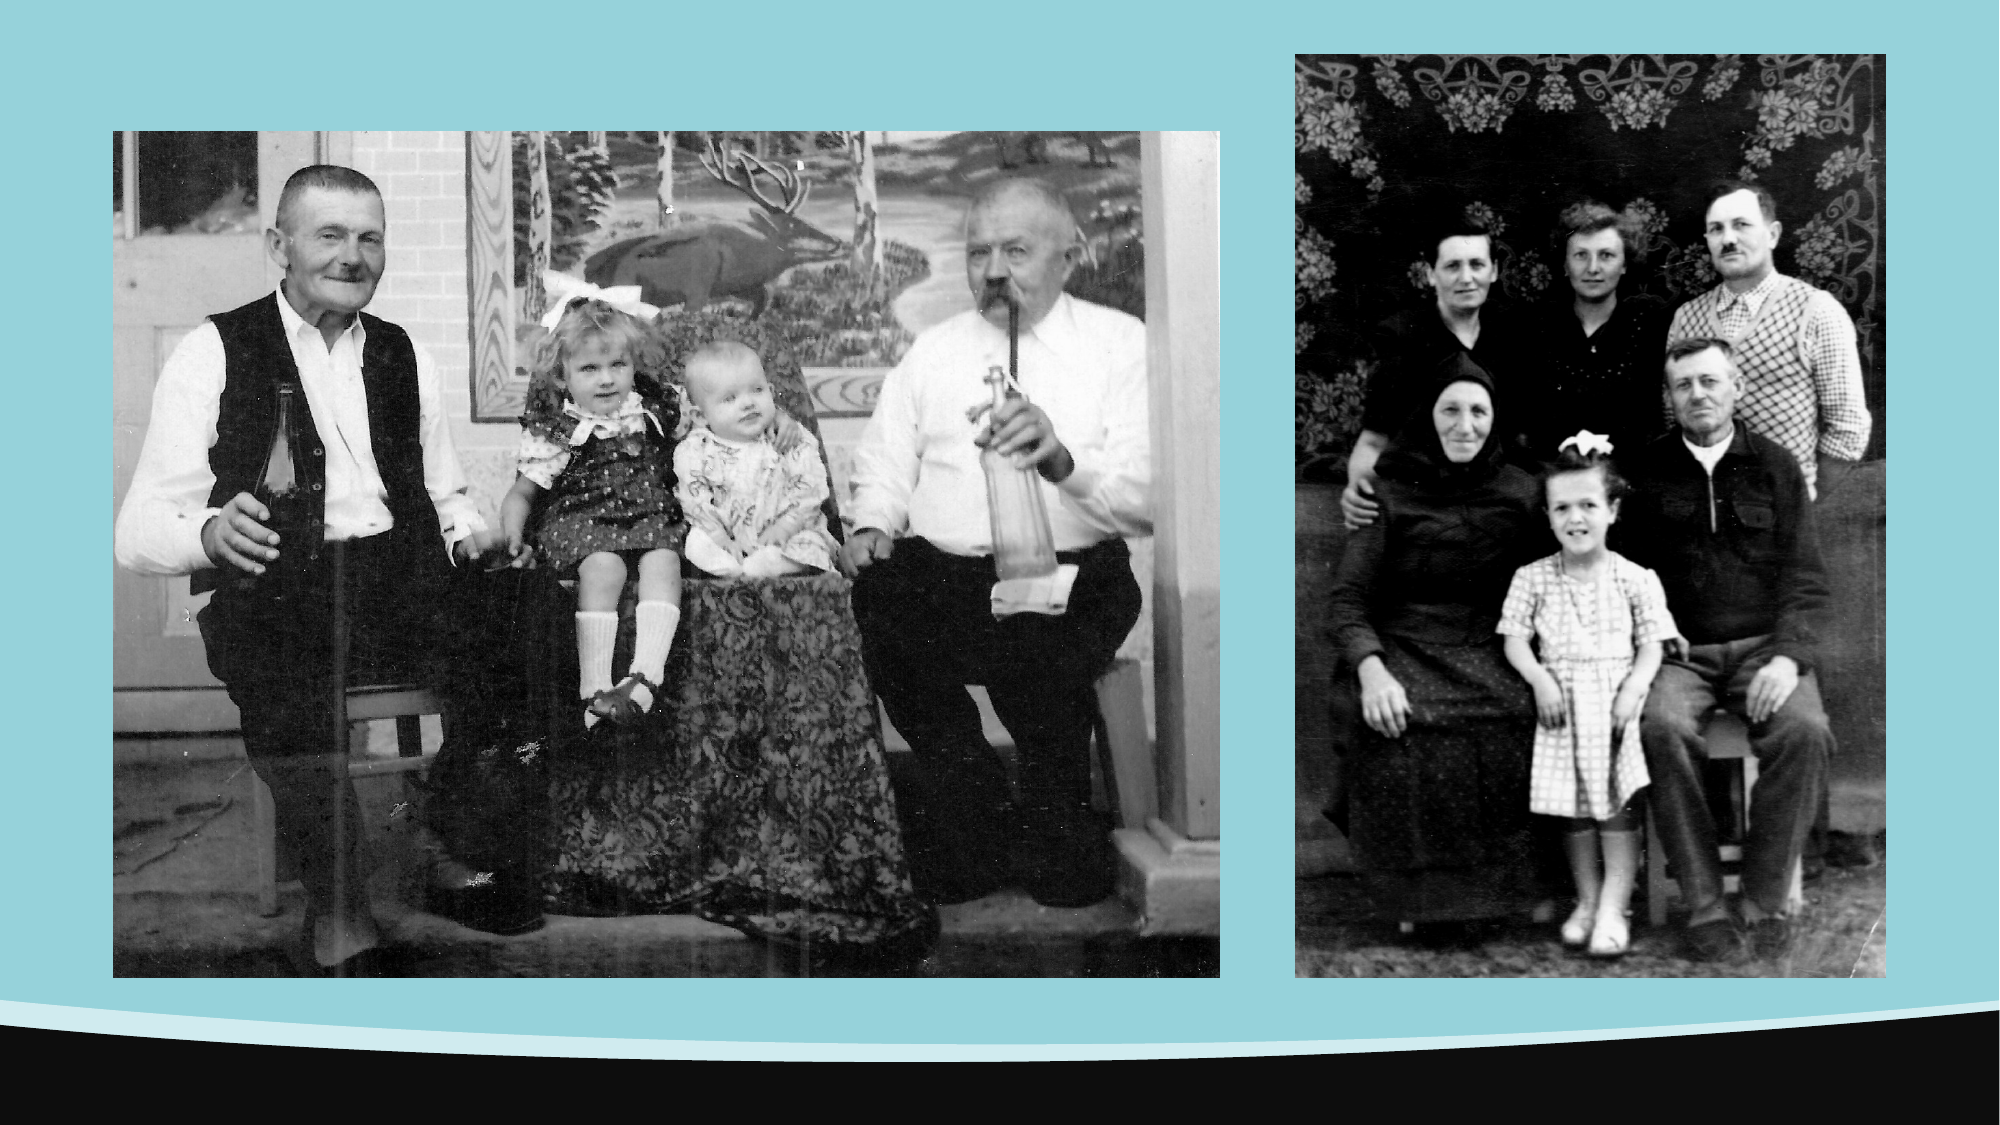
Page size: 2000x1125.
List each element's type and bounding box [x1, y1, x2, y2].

picture [1294, 54, 1886, 978]
picture [113, 131, 1220, 978]
